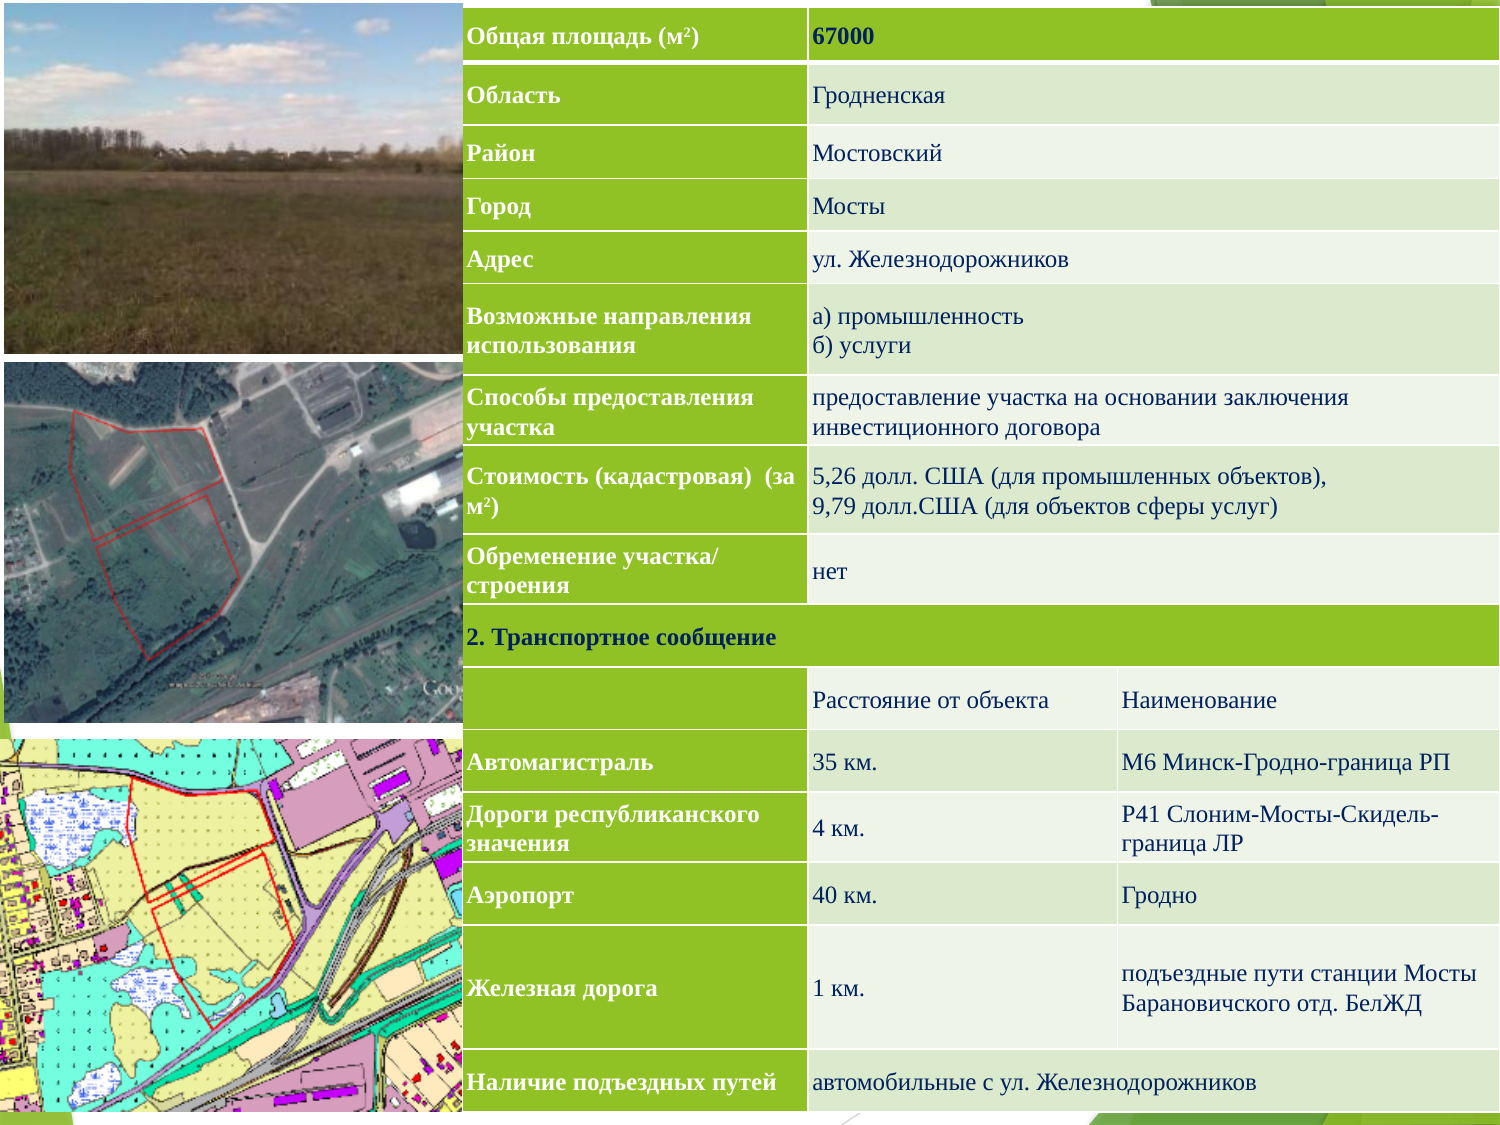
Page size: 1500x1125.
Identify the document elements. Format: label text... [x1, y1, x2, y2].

table_cell 35 км. [809, 730, 1117, 791]
table_cell предоставление участка на основании заключения инвестиционного договора [809, 376, 1499, 444]
table_cell [464, 668, 807, 729]
picture [4, 361, 463, 724]
table_cell Адрес [468, 232, 807, 283]
table_cell М6 Минск-Гродно-граница РП [1118, 730, 1499, 791]
table_cell 5,26 долл. США (для промышленных объектов), 9,79 долл.США (для объектов сферы услуг) [809, 446, 1499, 533]
table_cell 4 км. [809, 793, 1117, 861]
table_cell Аэропорт [466, 863, 807, 924]
table_cell Возможные направления использования [463, 284, 807, 374]
table_cell подъездные пути станции Мосты Барановичского отд. БелЖД [1118, 926, 1499, 1048]
table_cell Мосты [809, 179, 1499, 230]
table_cell Р41 Слоним-Мосты-Скидель-граница ЛР [1118, 793, 1499, 861]
table_cell Автомагистраль [463, 730, 807, 791]
table_cell 2. Транспортное сообщение [466, 605, 1499, 666]
table_cell автомобильные с ул. Железнодорожников [809, 1050, 1499, 1111]
table_cell Расстояние от объекта [809, 668, 1117, 729]
table_cell Мостовский [809, 126, 1499, 178]
table_header Общая площадь (м2) [468, 8, 807, 60]
picture [3, 3, 464, 355]
table_cell 40 км. [809, 863, 1117, 924]
table_cell Гродненская [809, 65, 1499, 124]
table_cell Железная дорога [466, 926, 807, 1048]
table_cell Способы предоставления участка [466, 376, 807, 444]
table_cell Область [468, 65, 807, 124]
table_cell Дороги республиканского значения [466, 793, 807, 861]
table_header 67000 [809, 8, 1499, 60]
table_cell нет [809, 535, 1499, 603]
table_cell а) промышленность б) услуги [809, 284, 1499, 374]
table_cell Район [468, 126, 807, 178]
table_cell Город [468, 179, 807, 230]
table_cell Обременение участка/ строения [466, 535, 807, 603]
picture [0, 739, 462, 1113]
table_cell Гродно [1118, 863, 1499, 924]
table_cell Стоимость (кадастровая) (за м2) [466, 446, 807, 533]
table_cell 1 км. [809, 926, 1117, 1048]
table_cell ул. Железнодорожников [809, 232, 1499, 283]
table_cell Наименование [1118, 668, 1499, 729]
table_cell Наличие подъездных путей [466, 1050, 807, 1111]
